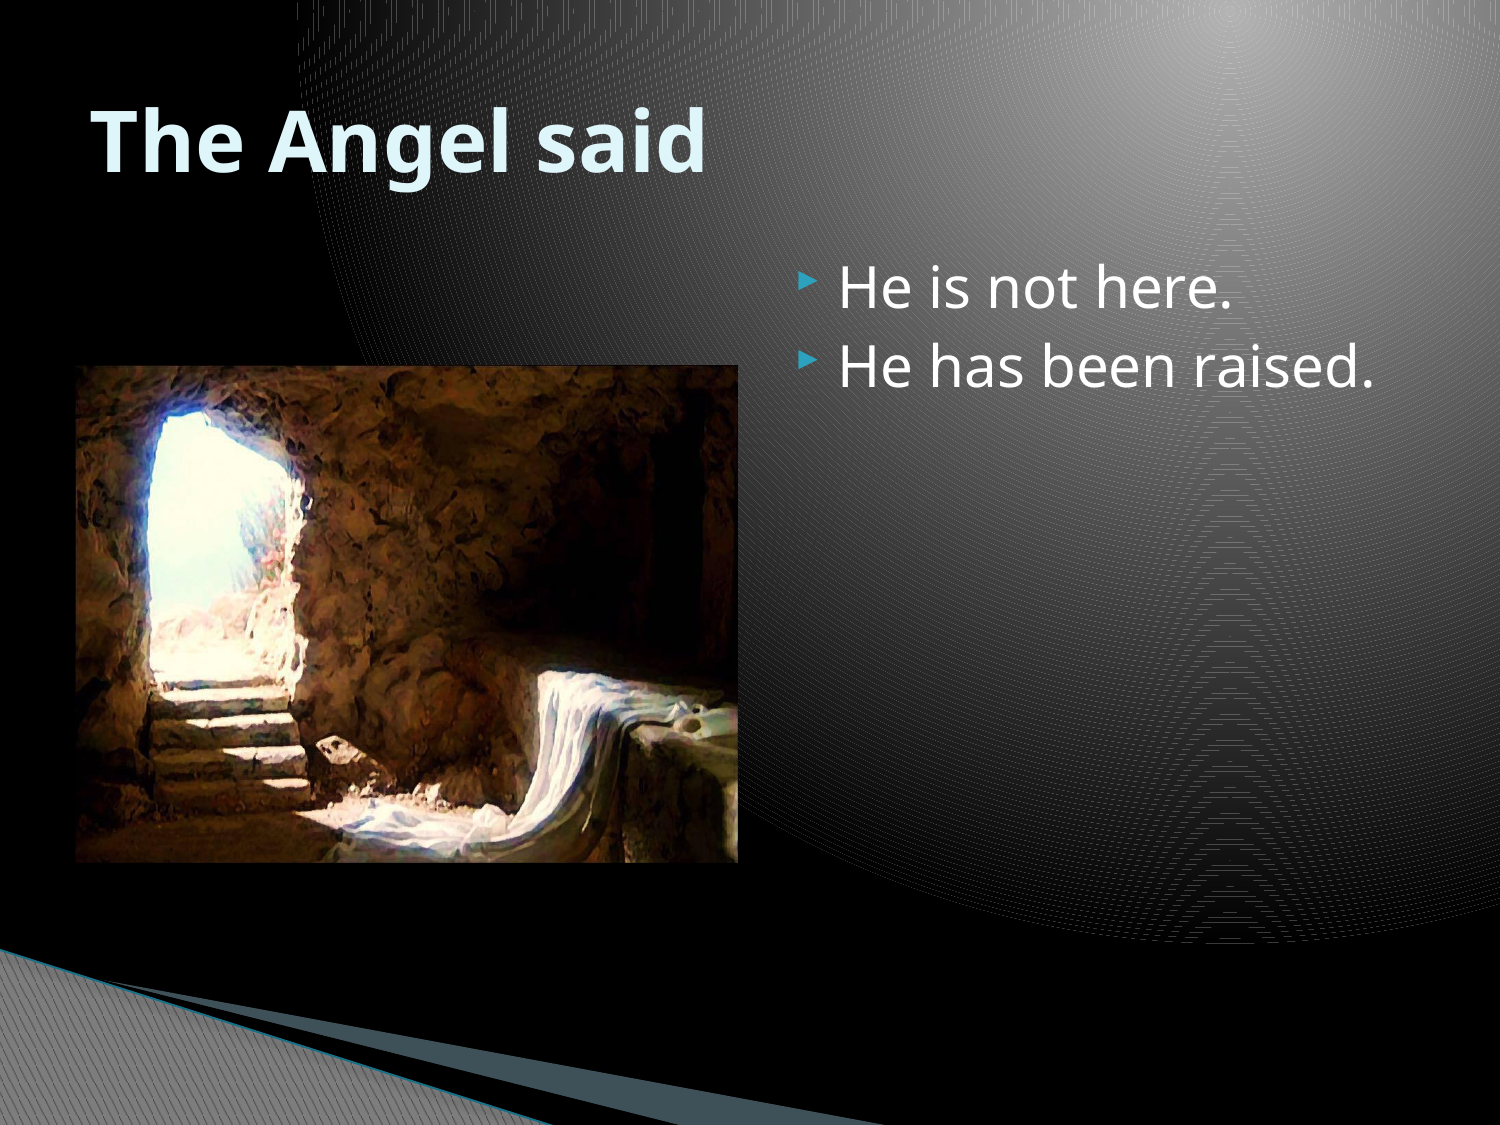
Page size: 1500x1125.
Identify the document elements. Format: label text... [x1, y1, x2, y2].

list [74, 365, 738, 863]
title The Angel said [75, 45, 1425, 233]
picture [0, 952, 543, 1125]
list He is not here. He has been raised. [762, 243, 1425, 986]
